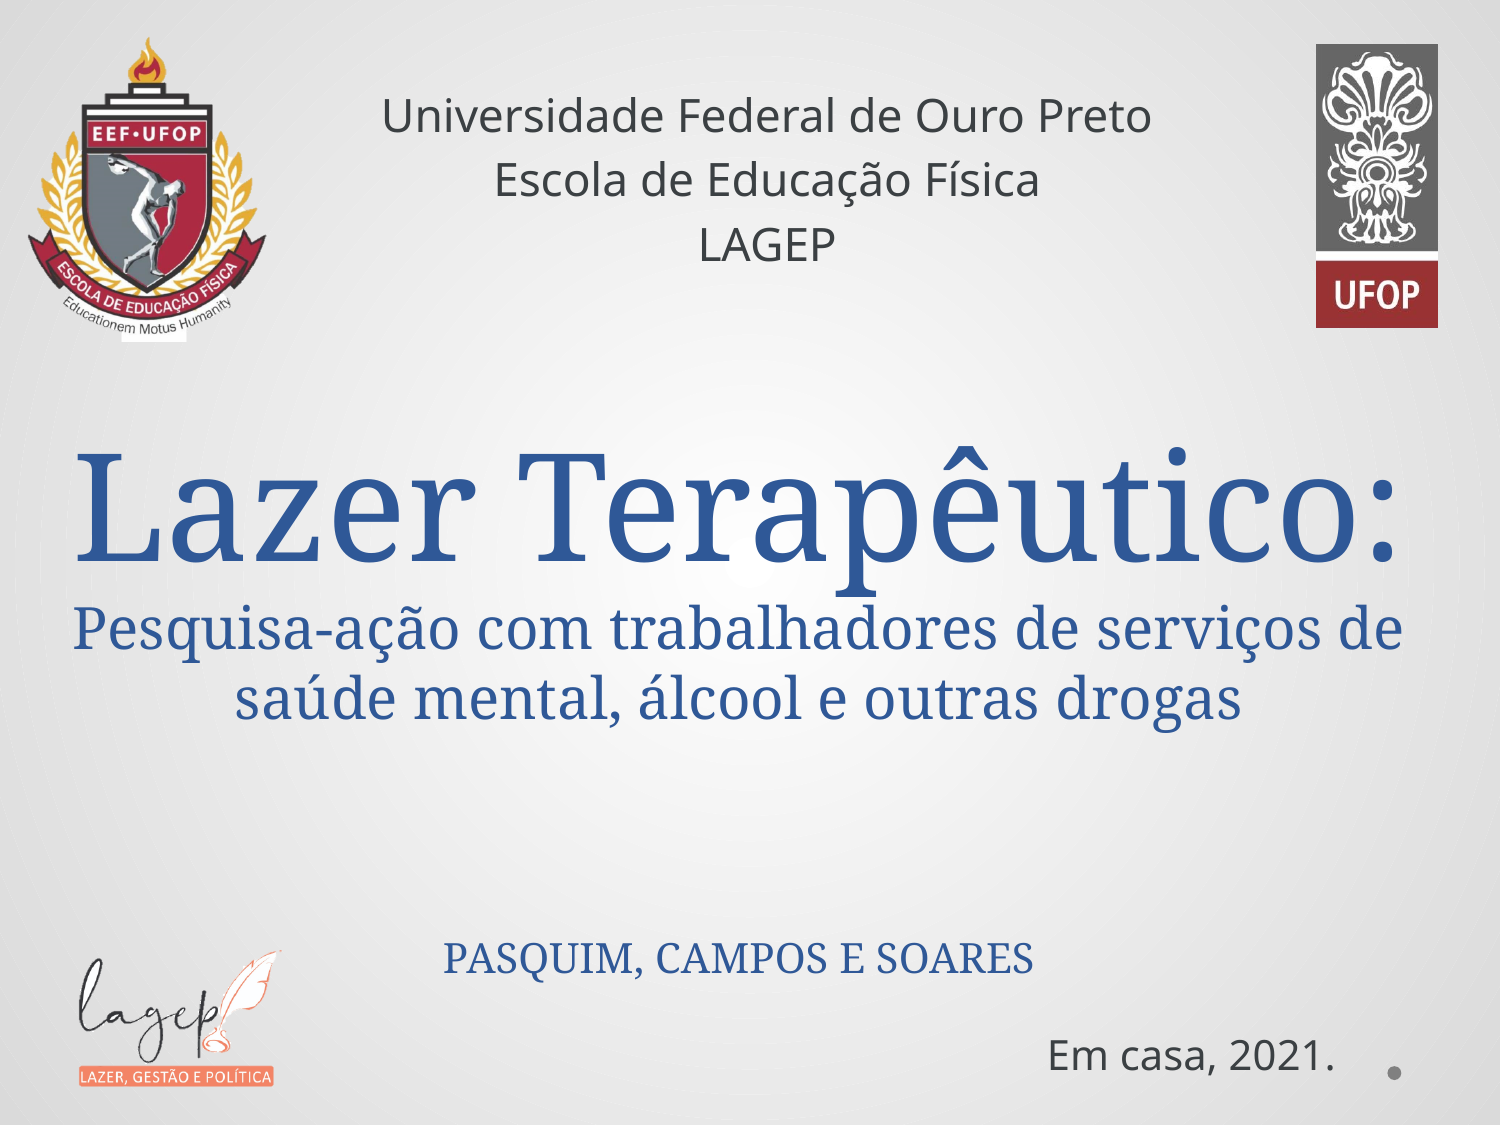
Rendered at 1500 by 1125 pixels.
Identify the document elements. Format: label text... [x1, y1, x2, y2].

picture [17, 30, 278, 342]
picture [1316, 44, 1438, 329]
title Lazer Terapêutico: Pesquisa-ação com trabalhadores de serviços de saúde mental, álcool e outras drogas PASQUIM, CAMPOS E SOARES [17, 704, 1461, 989]
text_box Em casa, 2021. [1032, 1020, 1352, 1086]
subtitle Universidade Federal de Ouro Preto Escola de Educação Física LAGEP [283, 79, 1293, 279]
picture [57, 928, 295, 1107]
